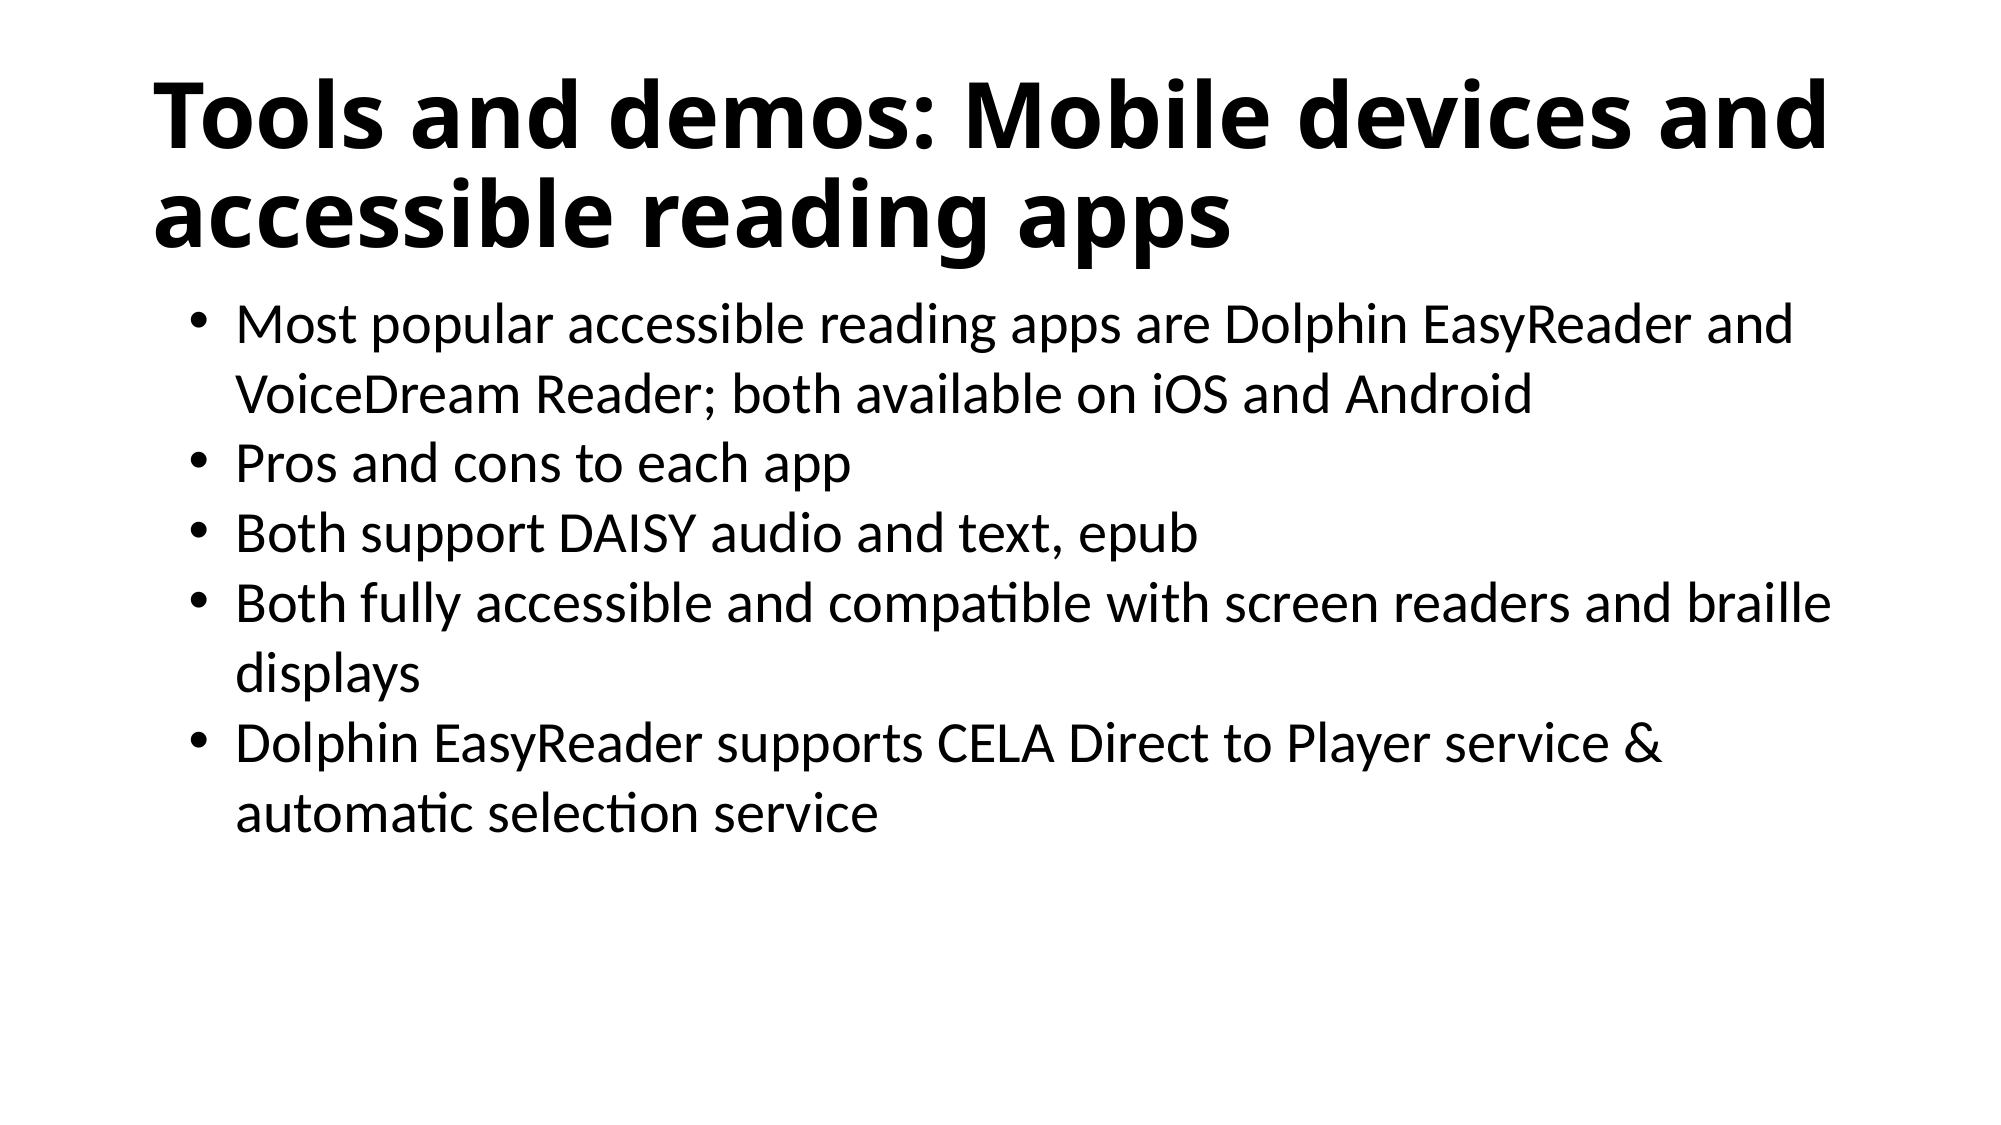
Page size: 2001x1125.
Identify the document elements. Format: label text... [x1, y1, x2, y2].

title Tools and demos: Mobile devices and accessible reading apps [137, 59, 1863, 278]
text_box Most popular accessible reading apps are Dolphin EasyReader and VoiceDream Reader; both available on iOS and Android Pros and cons to each app Both support DAISY audio and text, epub Both fully accessible and compatible with screen readers and braille displays Dolphin EasyReader supports CELA Direct to Player service & automatic selection service [173, 277, 1865, 902]
